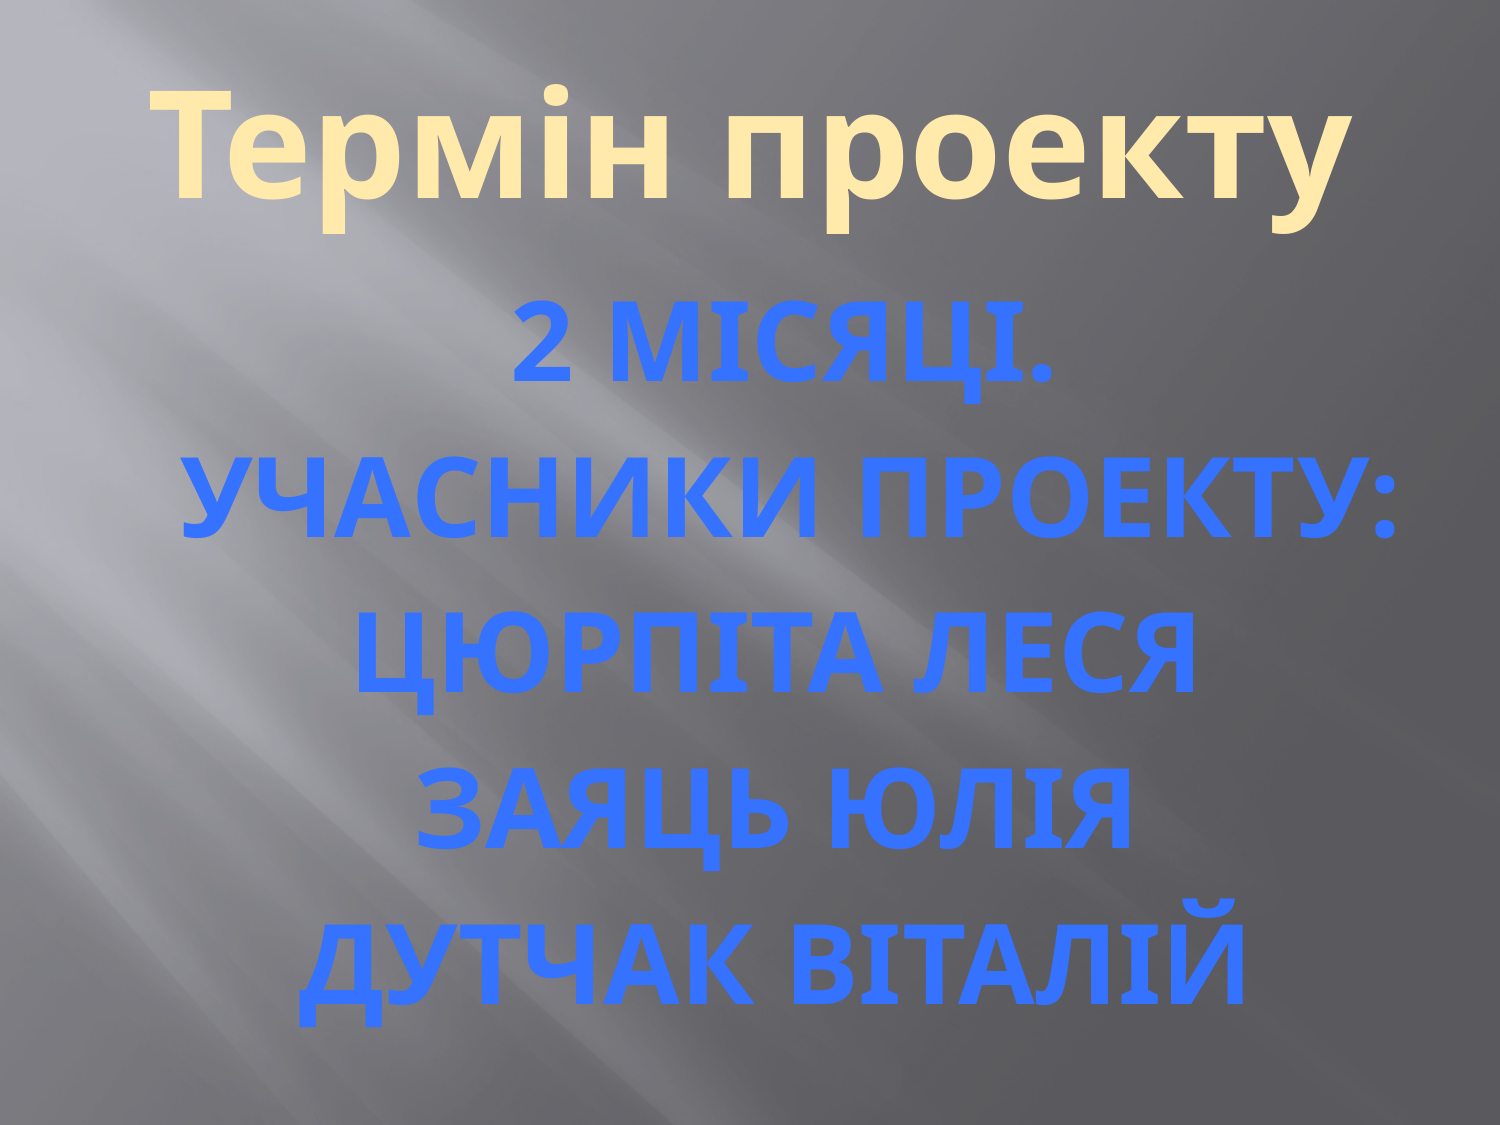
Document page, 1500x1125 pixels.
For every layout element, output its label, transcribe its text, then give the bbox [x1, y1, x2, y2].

list 2 місяці. Учасники проекту: Цюрпіта Леся Заяць Юлія Дутчак Віталій [74, 262, 1426, 1036]
title Термін проекту [75, 45, 1425, 233]
